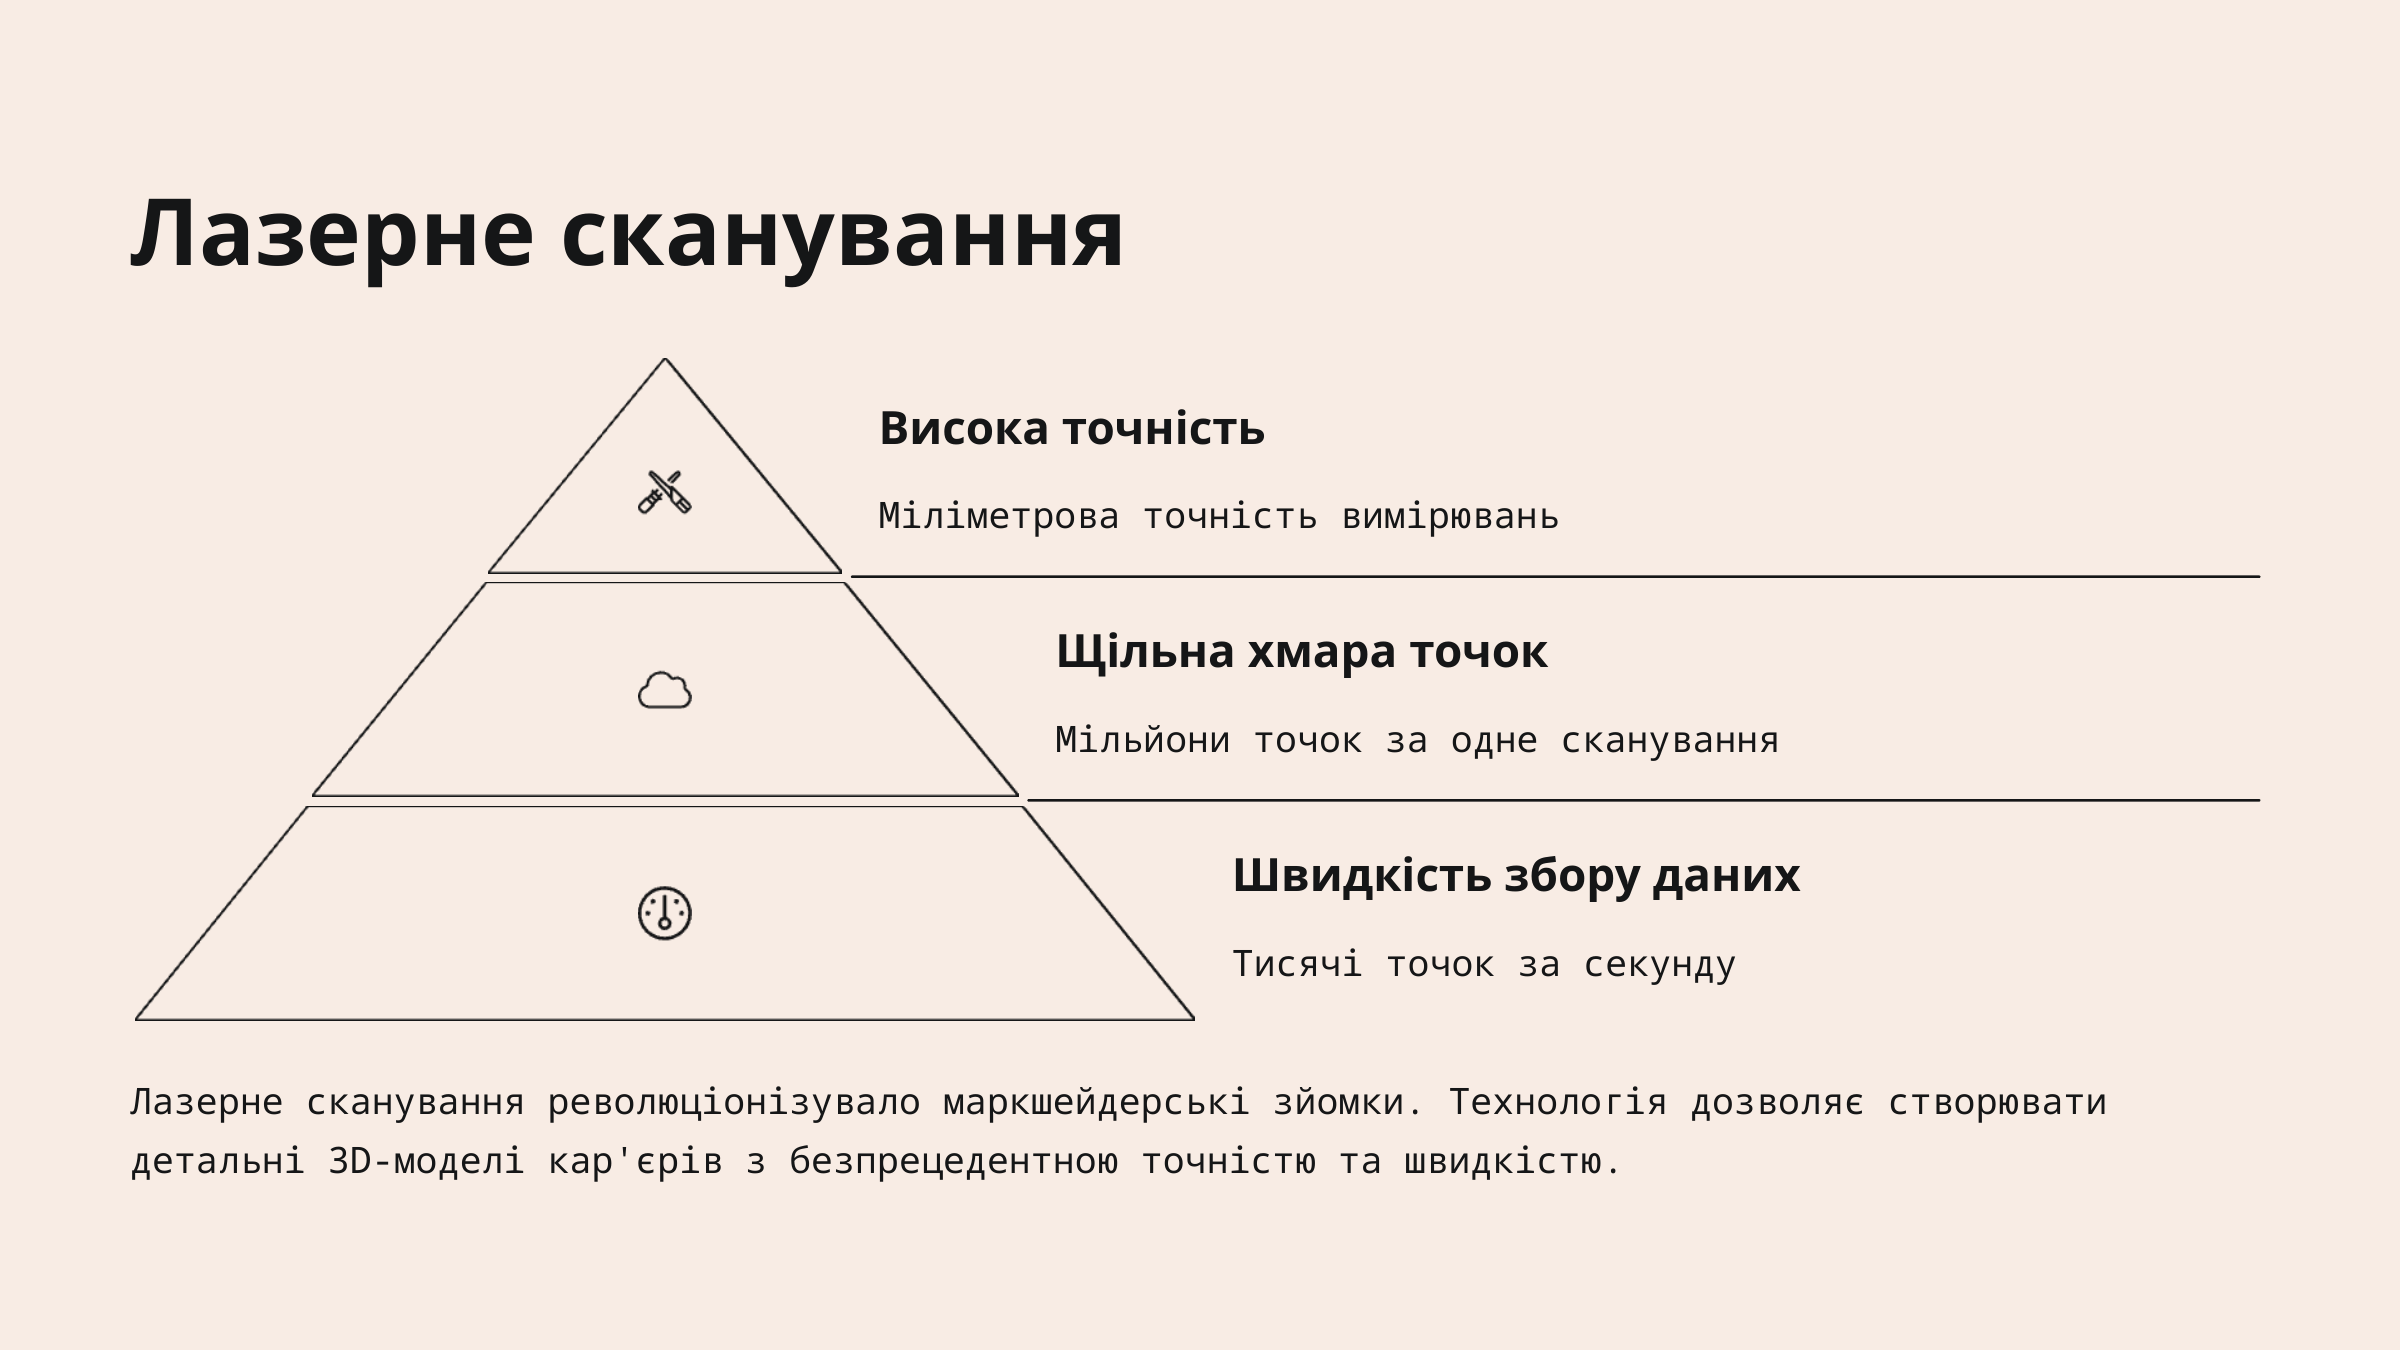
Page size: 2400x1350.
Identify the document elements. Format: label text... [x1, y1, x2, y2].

picture [311, 582, 1019, 797]
text_box Щільна хмара точок [1055, 619, 1587, 678]
text_box Швидкість збору даних [1231, 843, 1857, 902]
text_box Лазерне сканування [130, 168, 1214, 285]
picture [135, 806, 1195, 1021]
text_box Тисячі точок за секунду [1231, 923, 1857, 984]
text_box Лазерне сканування революціонізувало маркшейдерські зйомки. Технологія дозволяє створювати детальні 3D-моделі кар'єрів з безпрецедентною точністю та швидкістю. [130, 1062, 2270, 1182]
text_box Висока точність [878, 396, 1344, 455]
picture [488, 358, 842, 574]
text_box Мільйони точок за одне сканування [1055, 700, 1750, 760]
text_box Міліметрова точність вимірювань [878, 476, 1518, 537]
